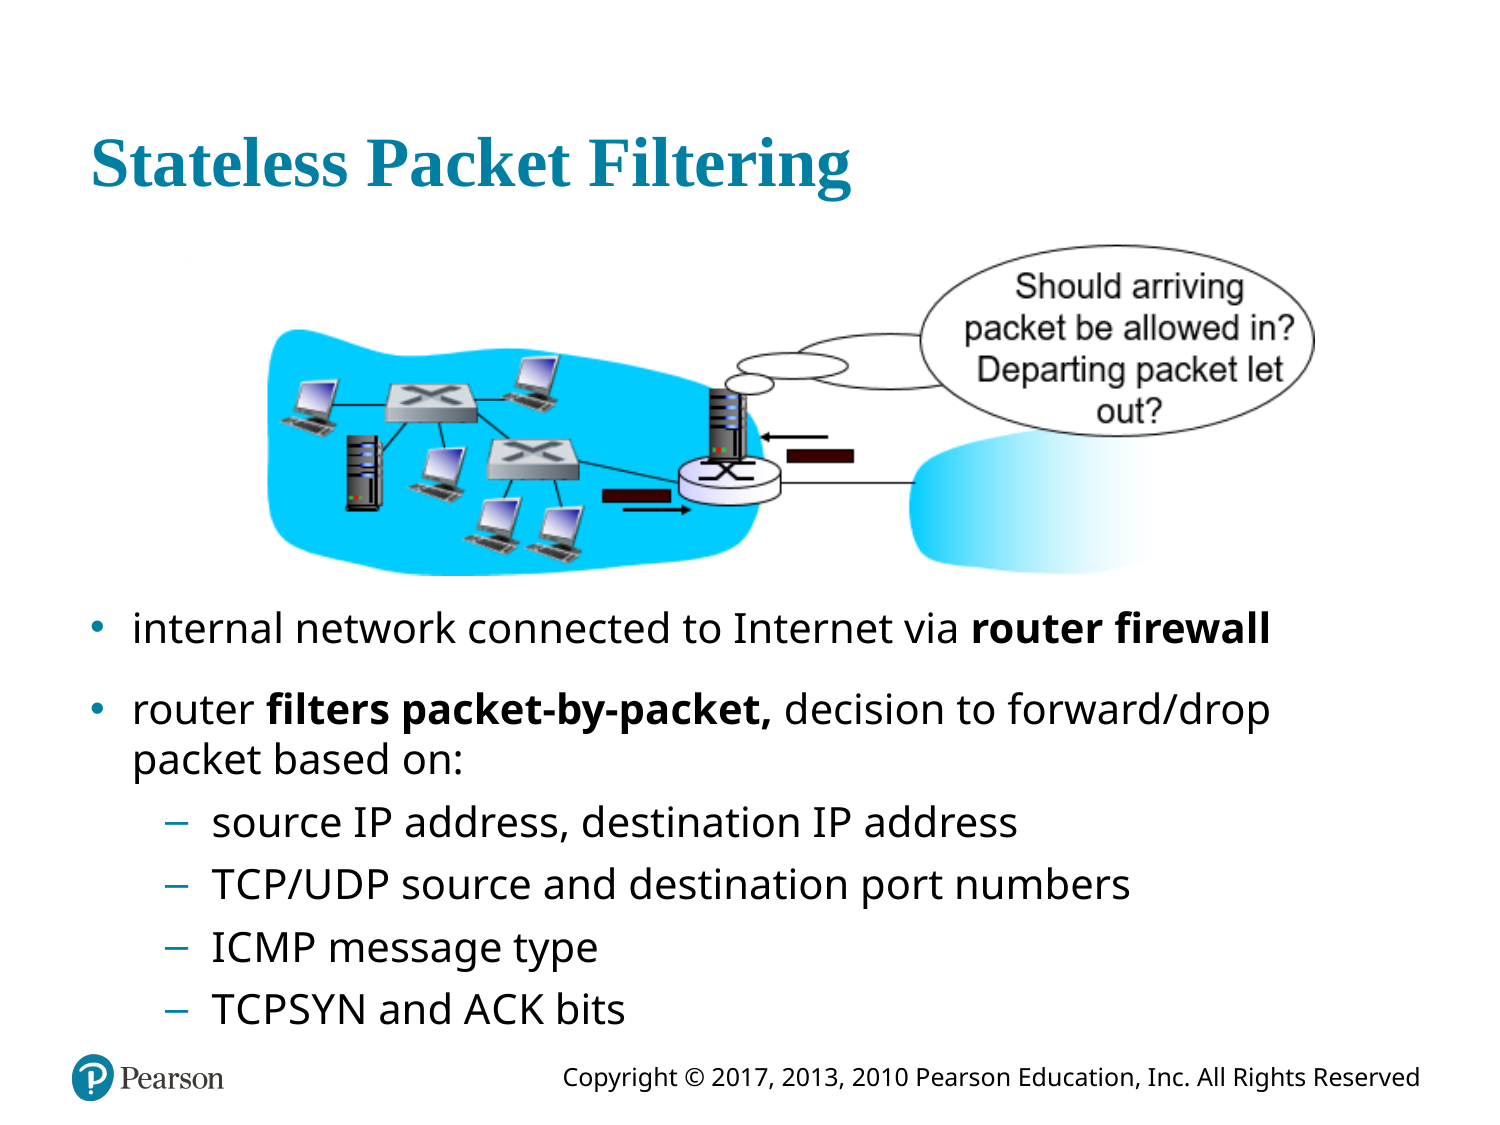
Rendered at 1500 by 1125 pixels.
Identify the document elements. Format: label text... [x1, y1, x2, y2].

title Stateless Packet Filtering [75, 0, 1425, 216]
picture [347, 436, 383, 510]
picture [280, 379, 339, 437]
list internal network connected to Internet via router firewall router filters packet-by-packet, decision to forward/drop packet based on: source I P address, destination I P address T C P/U D P source and destination port numbers I C M P message type T C P S Y N and A C K bits [75, 586, 1425, 1125]
picture [463, 497, 522, 555]
picture [604, 491, 670, 501]
picture [487, 439, 579, 480]
picture [184, 226, 1315, 576]
picture [525, 505, 584, 563]
picture [385, 384, 477, 423]
picture [408, 446, 466, 503]
